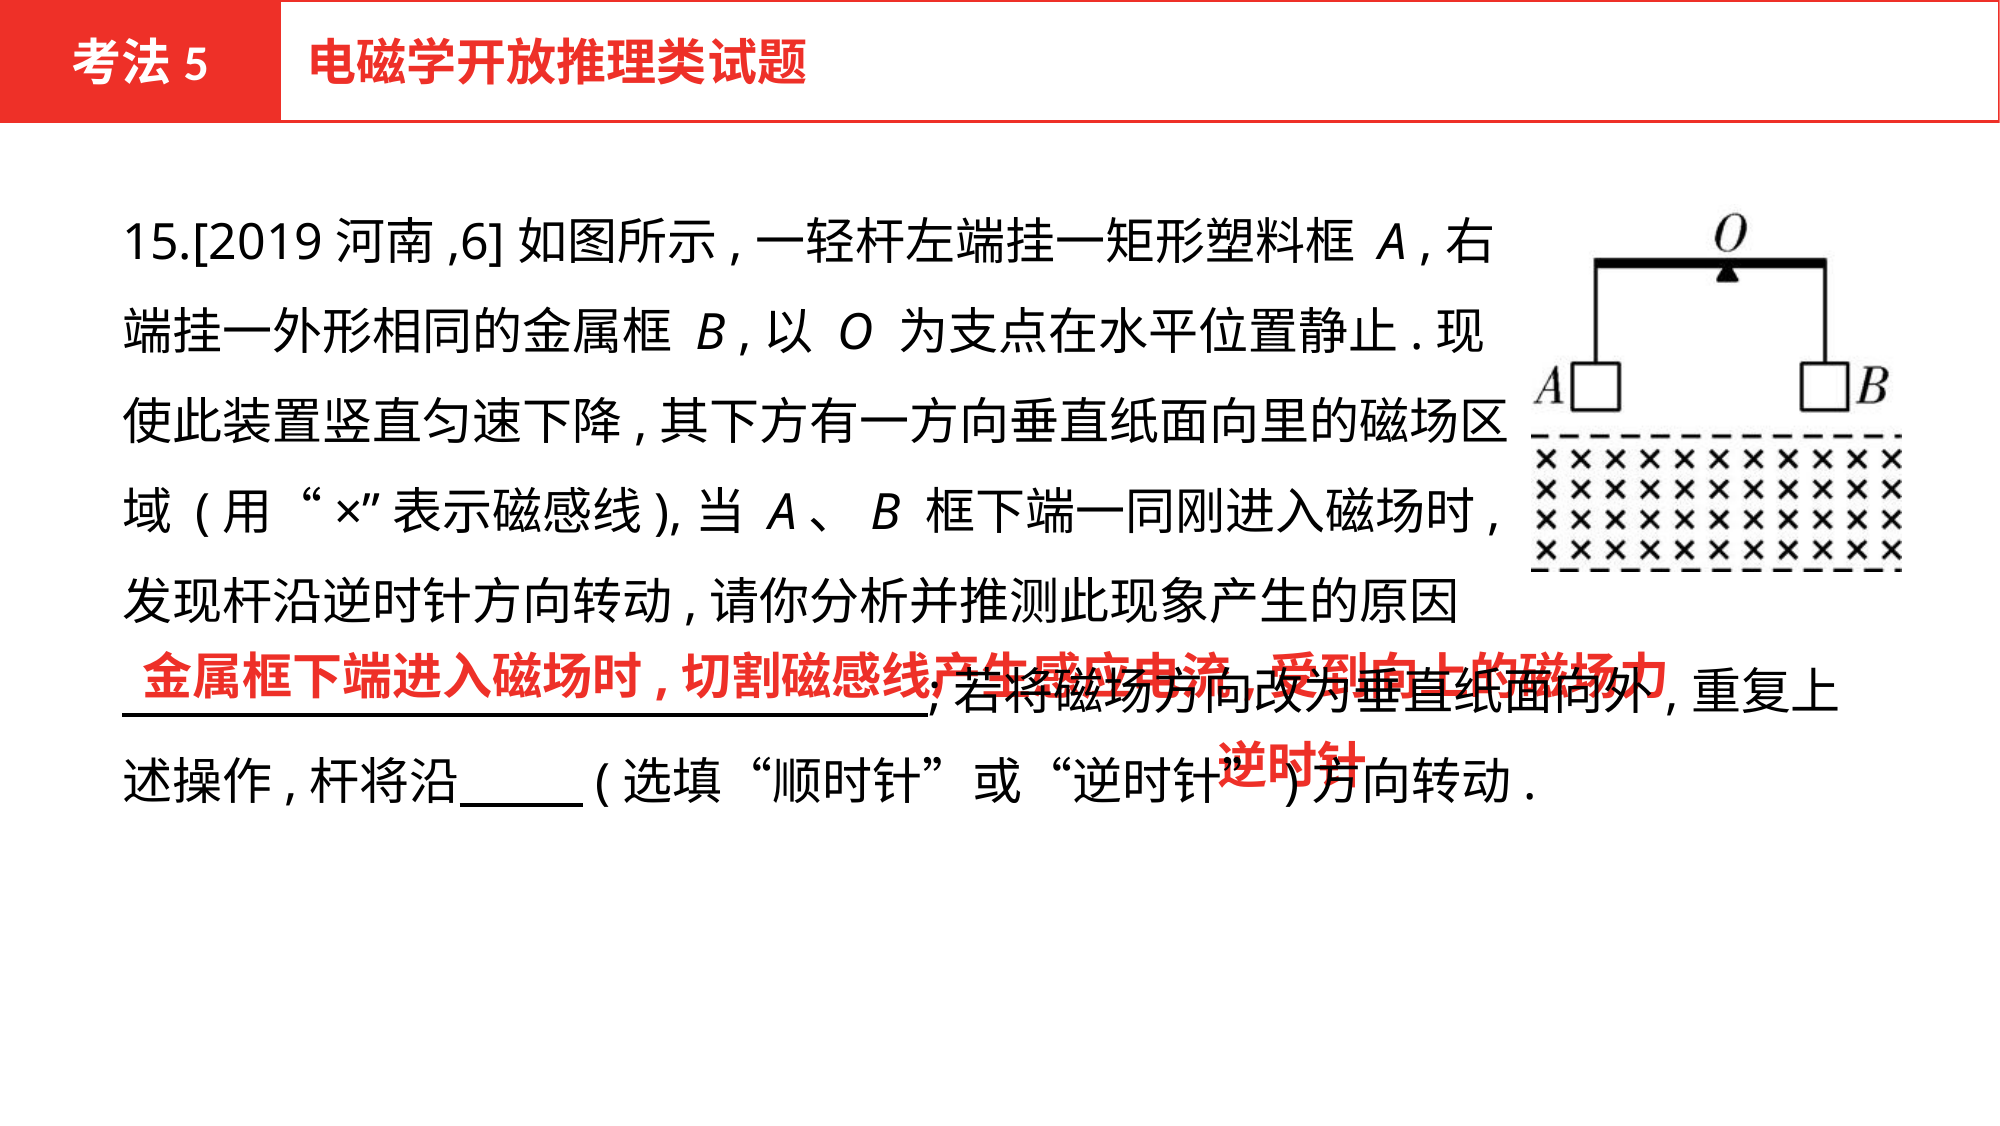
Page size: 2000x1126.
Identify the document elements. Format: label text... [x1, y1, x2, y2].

picture [1531, 204, 1902, 573]
text_box 考法5 [1, 0, 280, 122]
text_box 15.[2019河南,6]如图所示,一轻杆左端挂一矩形塑料框 A ,右 端挂一外形相同的金属框 B ,以 O 为支点在水平位置静止.现 使此装置竖直匀速下降,其下方有一方向垂直纸面向里的磁场区 域 (用“×”表示磁感线),当 A、B 框下端一同刚进入磁场时, 发现杆沿逆时针方向转动,请你分析并推测此现象产生的原因 ;若将磁场方向改为垂直纸面向外,重复上述操作,杆将沿 (选填“顺时针”或“逆时针”)方向转动. [107, 171, 1902, 817]
text_box 电磁学开放推理类试题 [275, 0, 2000, 124]
